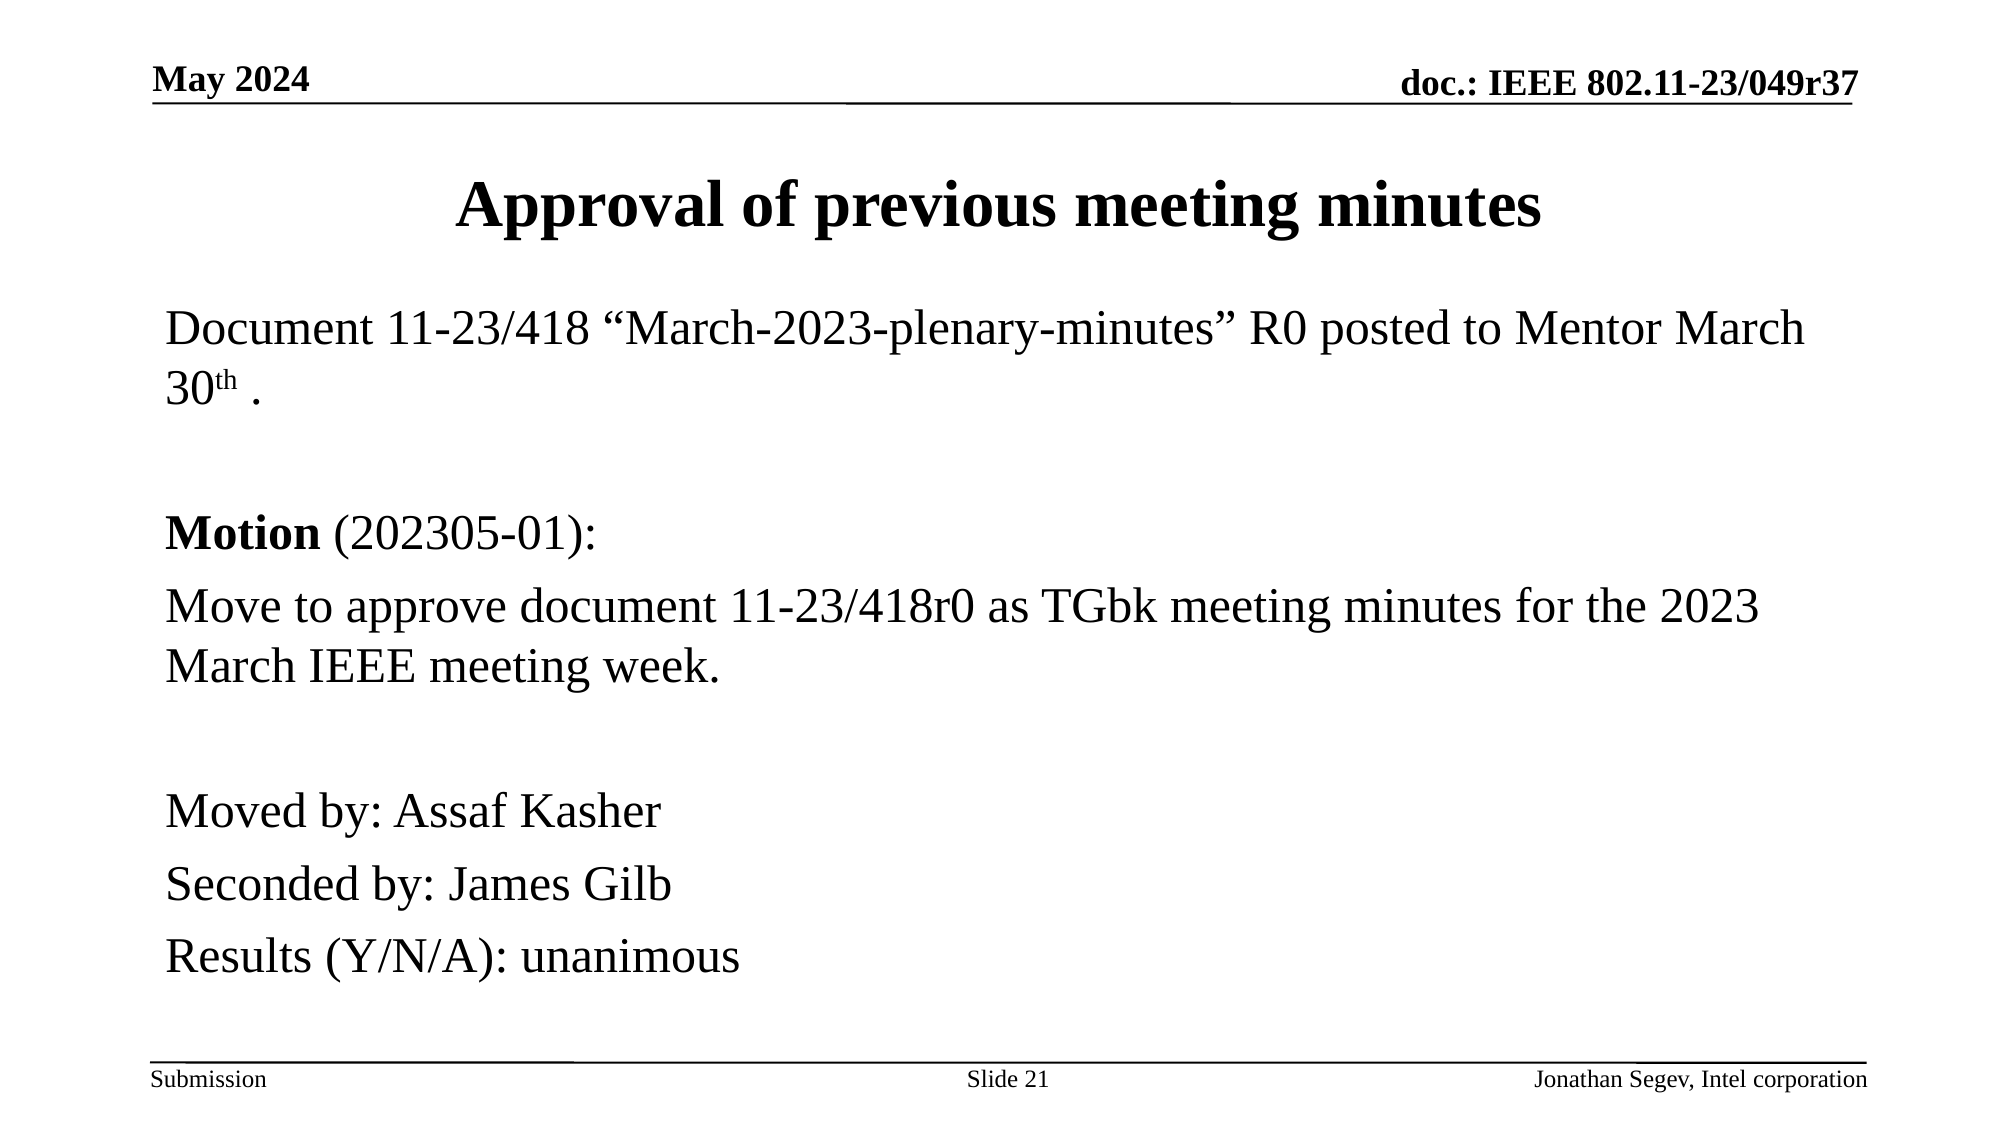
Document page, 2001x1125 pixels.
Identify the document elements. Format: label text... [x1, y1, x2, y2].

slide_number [152, 54, 563, 100]
title Approval of previous meeting minutes [149, 112, 1850, 286]
footer Jonathan Segev, Intel corporation [1171, 1061, 1869, 1093]
list Document 11-23/418 “March-2023-plenary-minutes” R0 posted to Mentor March 30th . Motion (202305-01): Move to approve document 11-23/418r0 as TGbk meeting minutes for the 2023 March IEEE meeting week. Moved by: Assaf Kasher Seconded by: James Gilb Results (Y/N/A): unanimous [149, 286, 1850, 1000]
slide_number Slide 21 [950, 1061, 1067, 1123]
